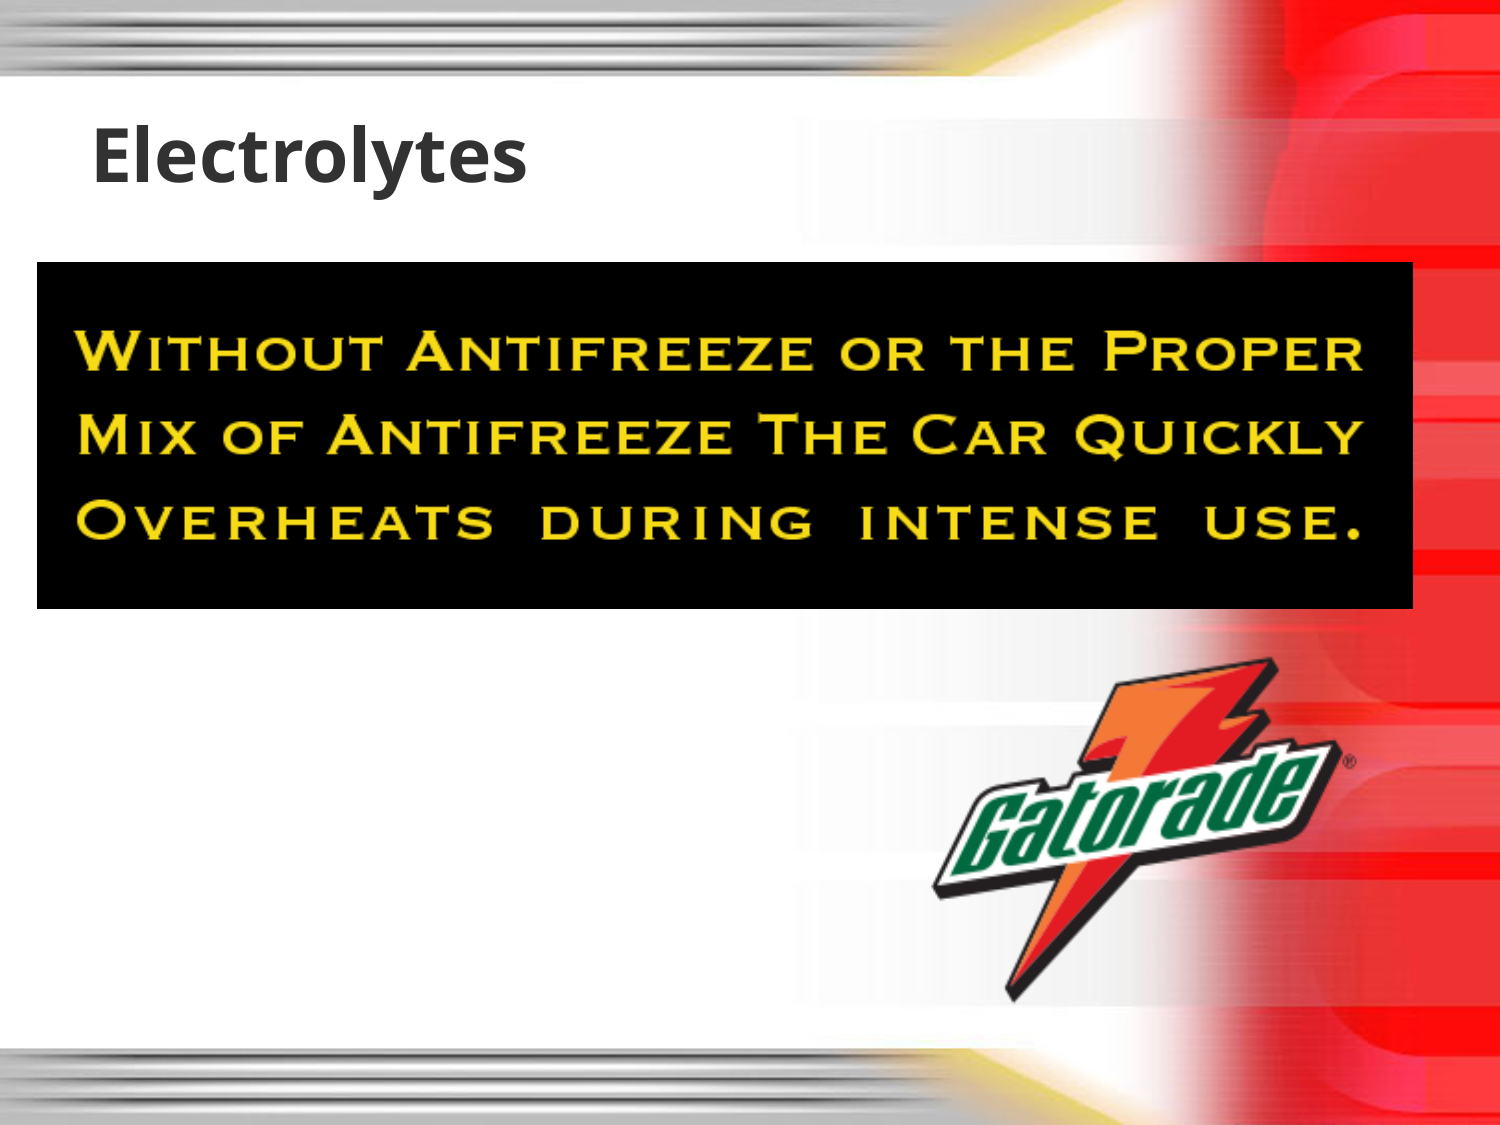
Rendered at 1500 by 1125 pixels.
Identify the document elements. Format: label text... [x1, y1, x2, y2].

title Electrolytes [75, 99, 1425, 233]
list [37, 262, 1413, 610]
picture [0, 0, 1500, 1125]
